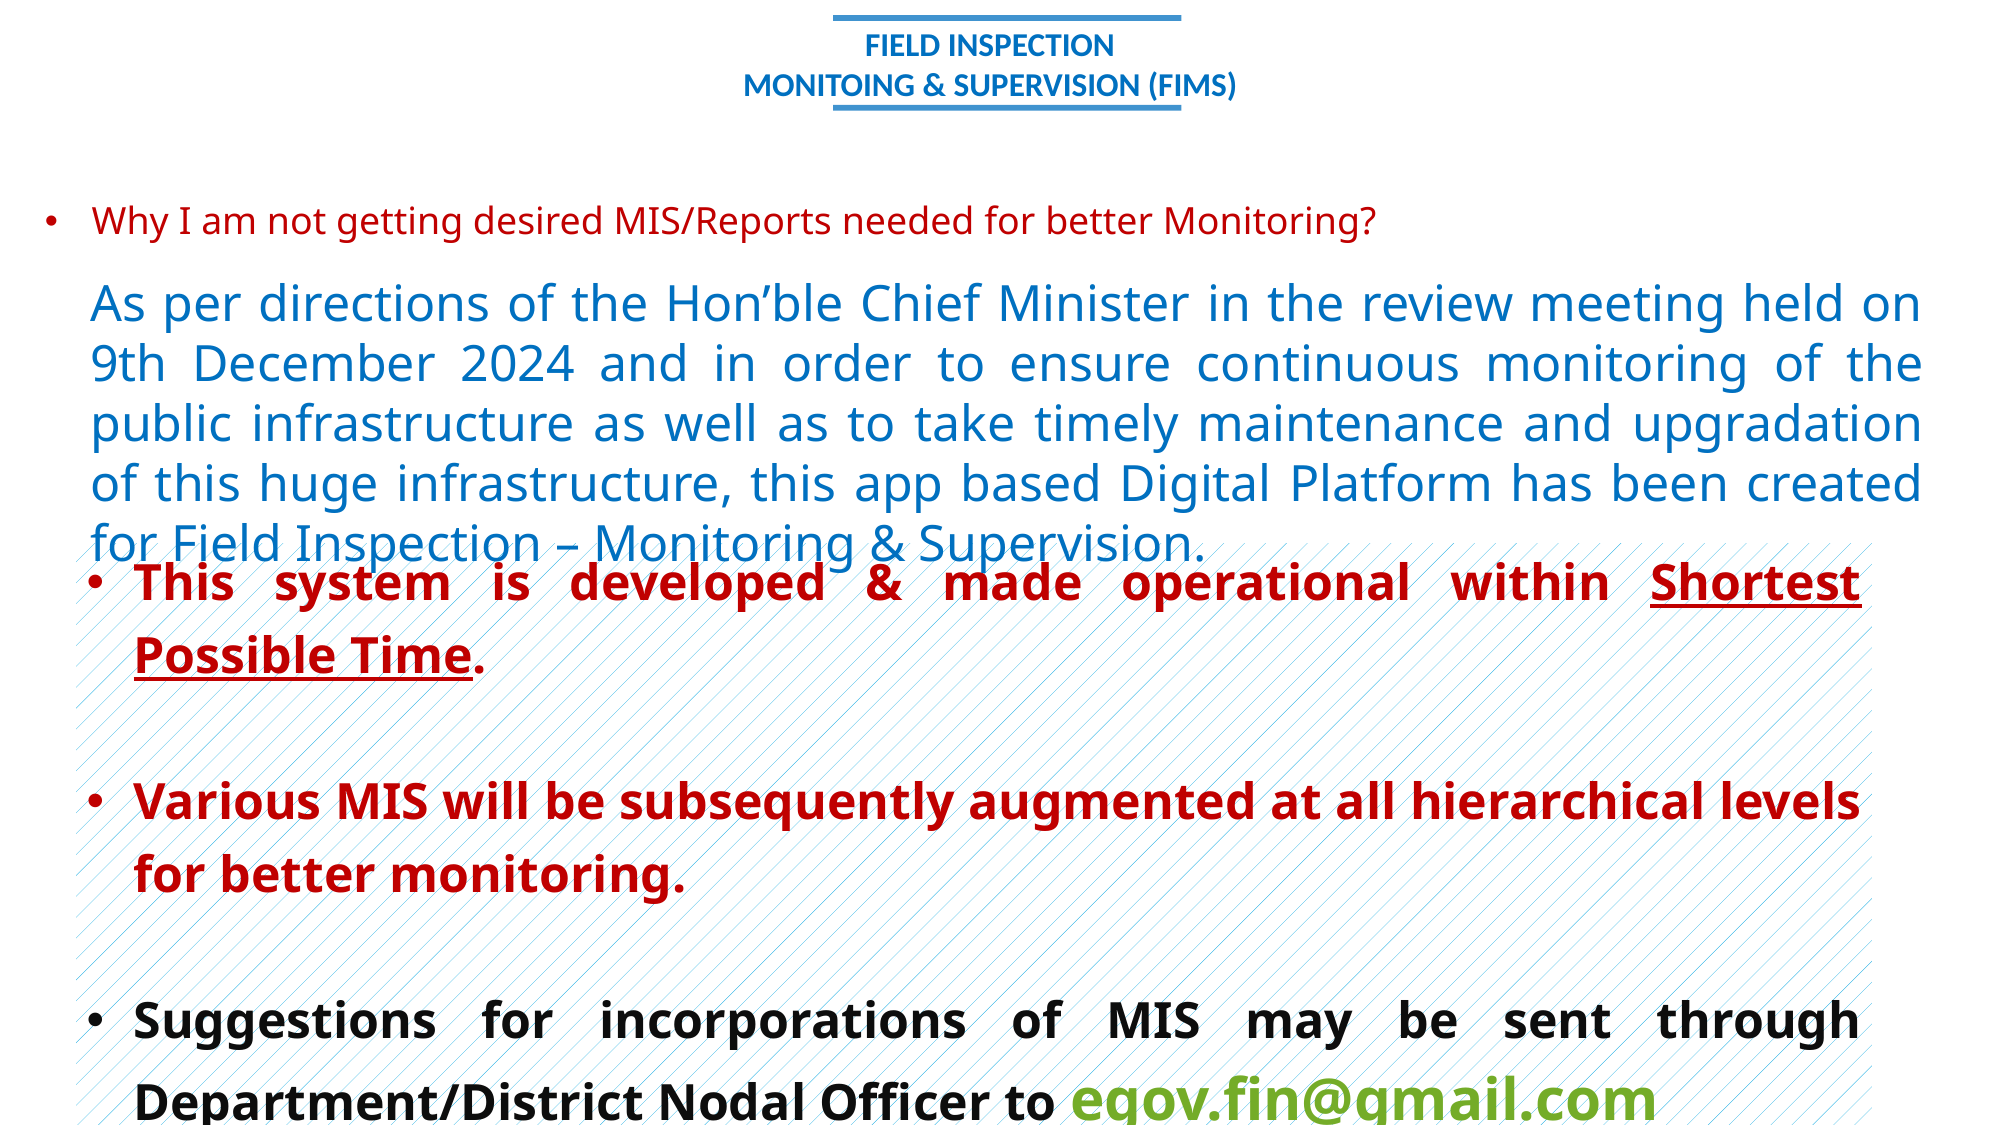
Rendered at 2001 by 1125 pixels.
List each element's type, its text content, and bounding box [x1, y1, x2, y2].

text_box Why I am not getting desired MIS/Reports needed for better Monitoring? [29, 167, 1761, 250]
text_box As per directions of the Hon’ble Chief Minister in the review meeting held on 9th December 2024 and in order to ensure continuous monitoring of the public infrastructure as well as to take timely maintenance and upgradation of this huge infrastructure, this app based Digital Platform has been created for Field Inspection – Monitoring & Supervision. [75, 264, 1940, 579]
text_box [833, 104, 1182, 111]
text_box [833, 15, 1182, 21]
text_box FIELD INSPECTION MONITOING & SUPERVISION (FIMS) [515, 29, 1466, 97]
table_header This system is developed & made operational within Shortest Possible Time. Various MIS will be subsequently augmented at all hierarchical levels for better monitoring. Suggestions for incorporations of MIS may be sent through Department/District Nodal Officer to egov.fin@gmail.com [76, 579, 1872, 1125]
